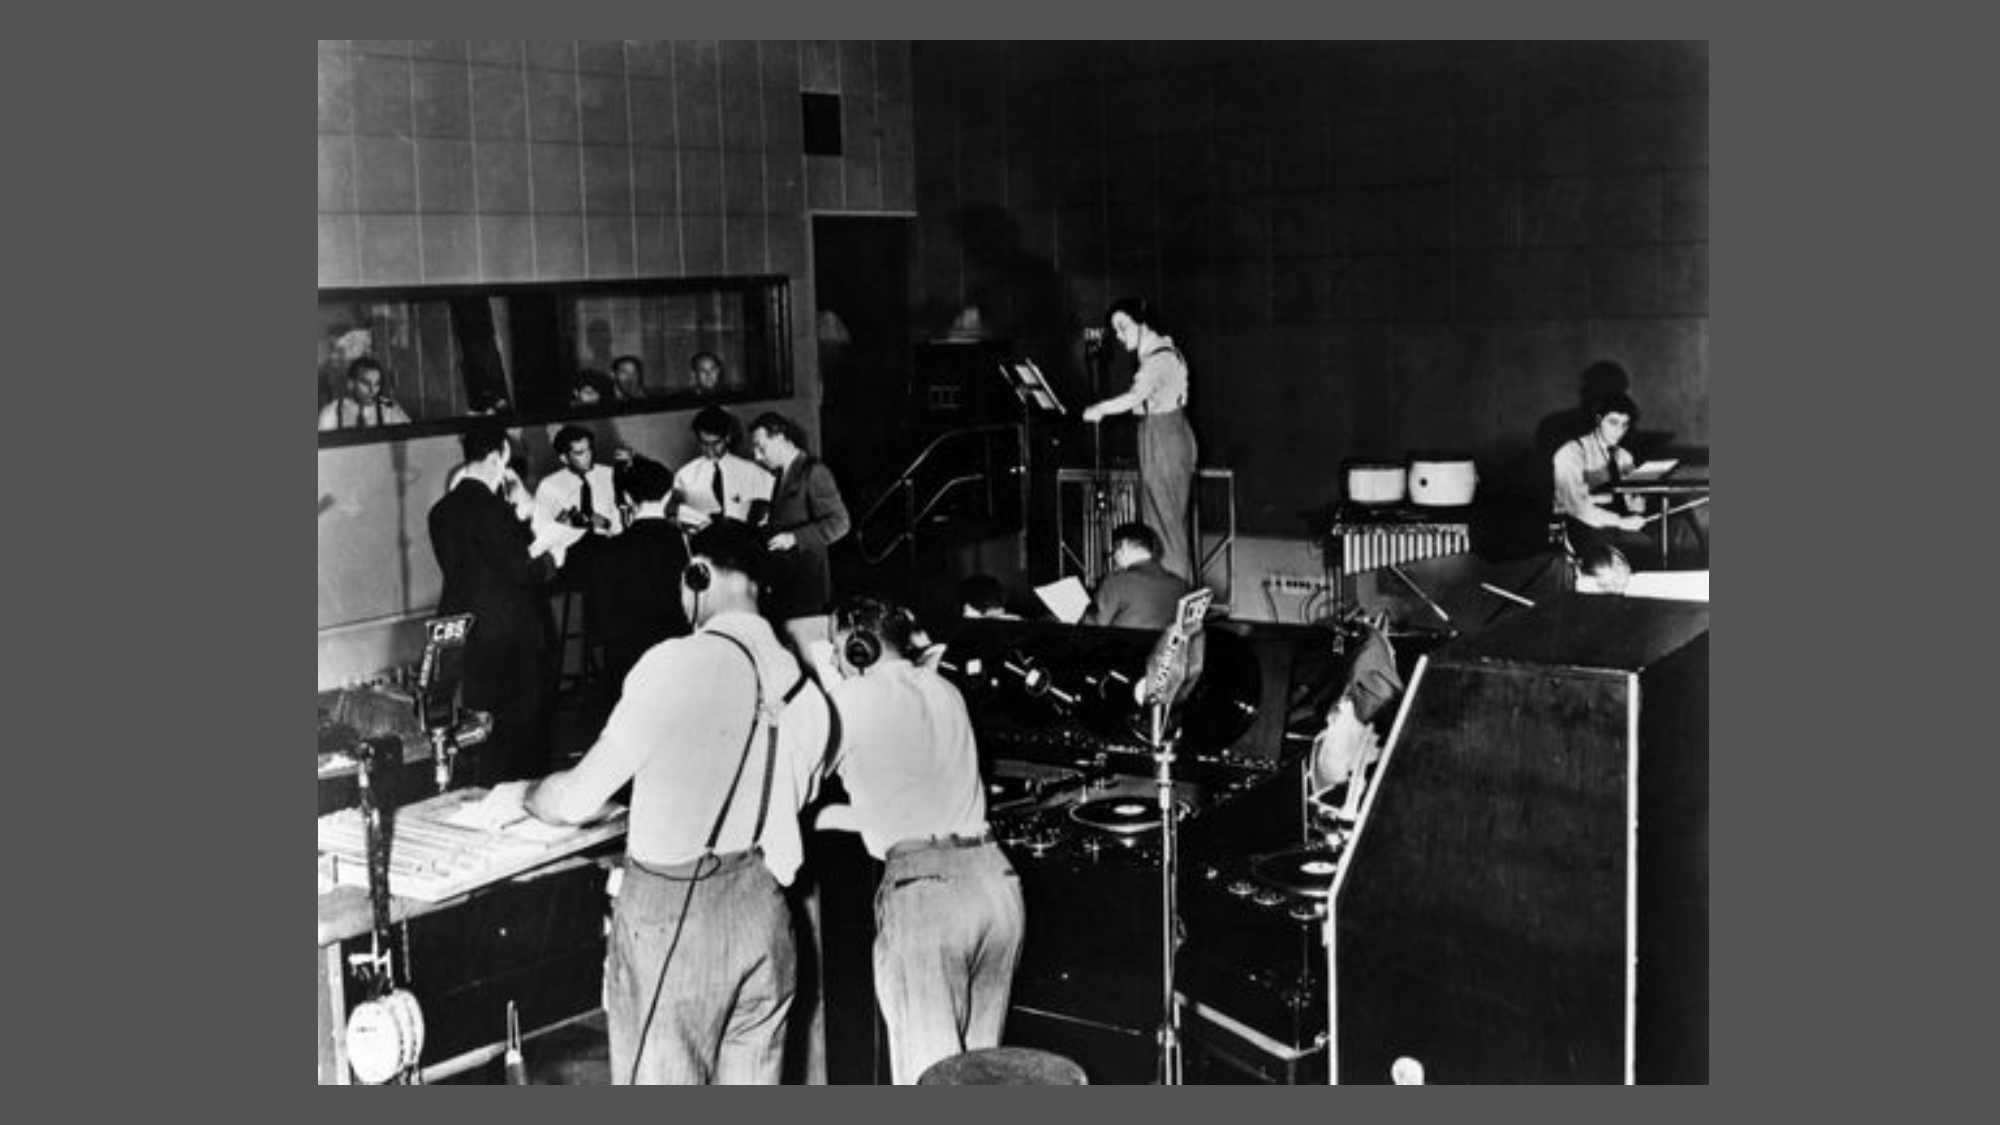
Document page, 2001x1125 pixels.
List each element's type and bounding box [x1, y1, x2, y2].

picture [318, 40, 1709, 1085]
